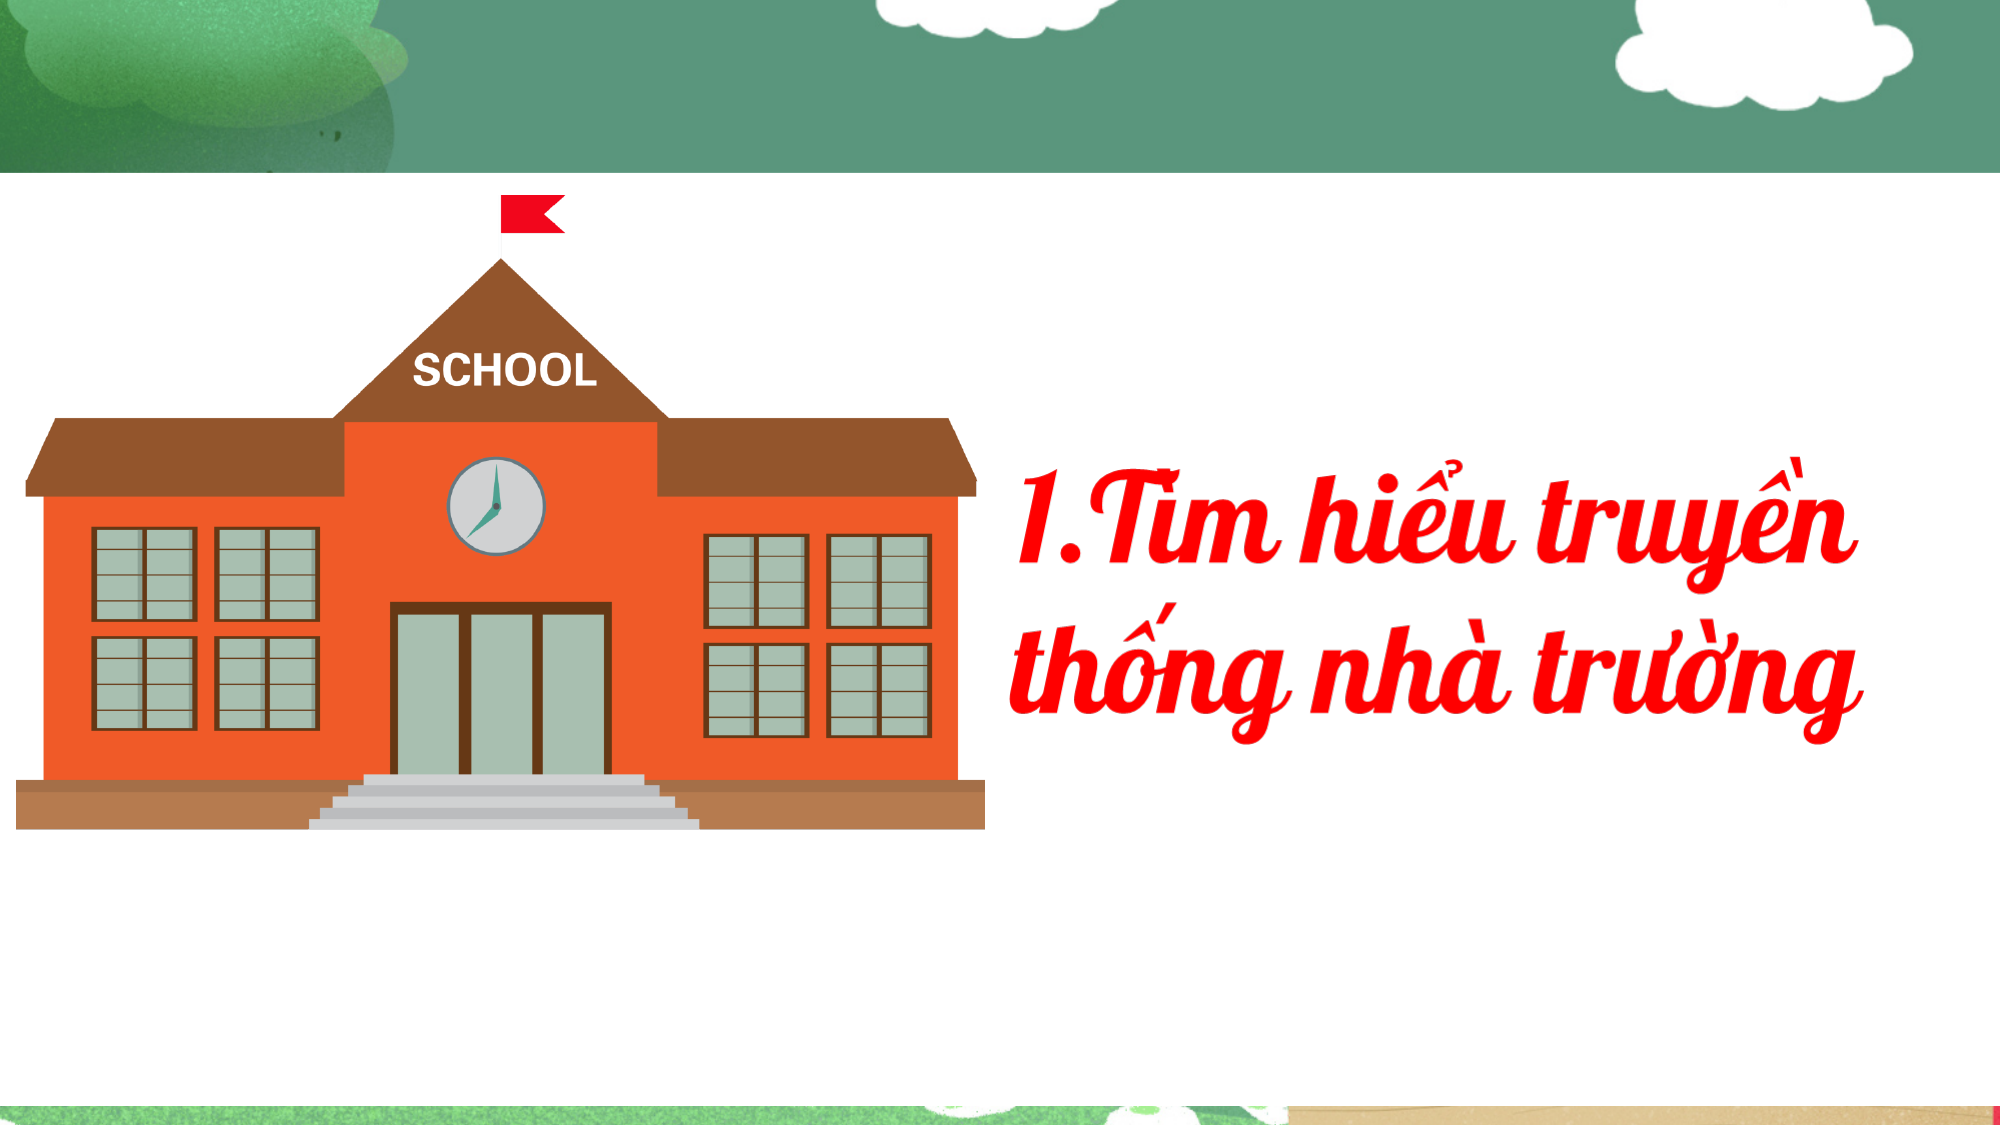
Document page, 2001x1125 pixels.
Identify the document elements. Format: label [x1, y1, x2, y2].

text_box [0, 0, 2000, 1125]
picture [15, 195, 1956, 830]
